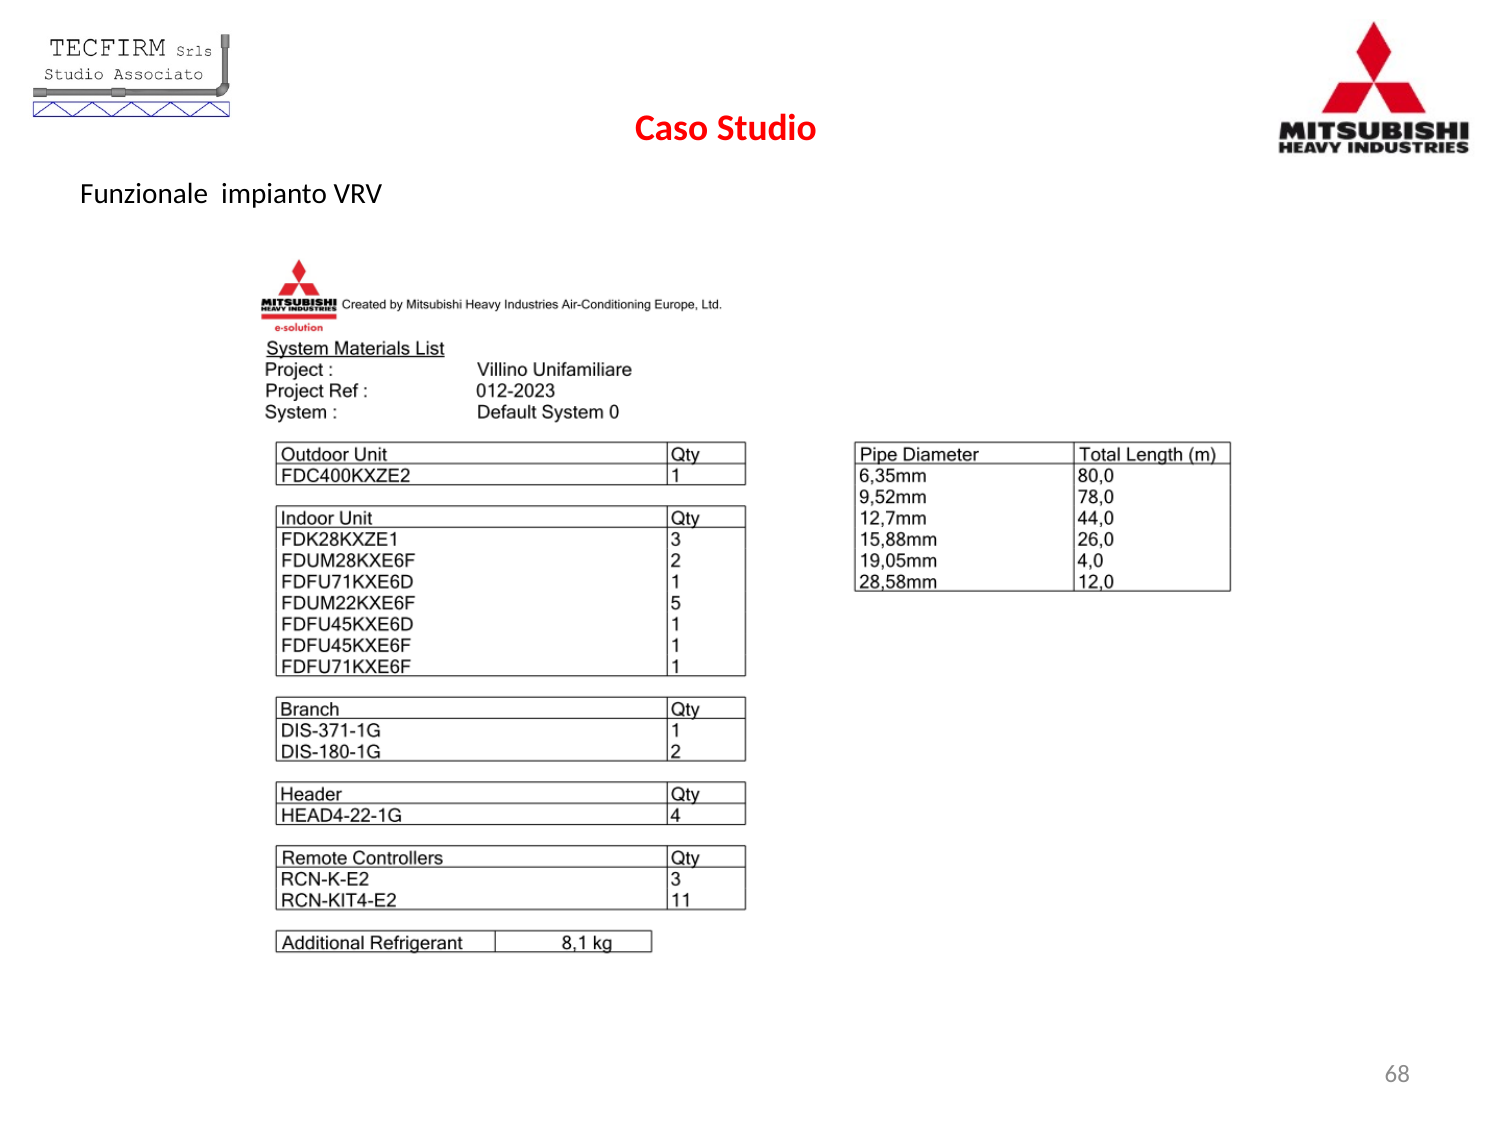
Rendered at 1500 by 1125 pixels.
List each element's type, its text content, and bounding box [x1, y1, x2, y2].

title Caso Studio [88, 78, 1364, 167]
picture [29, 30, 232, 120]
picture [1269, 18, 1478, 157]
text_box Funzionale impianto VRV [64, 167, 1459, 217]
slide_number 68 [1074, 1042, 1425, 1103]
picture [253, 255, 1251, 970]
